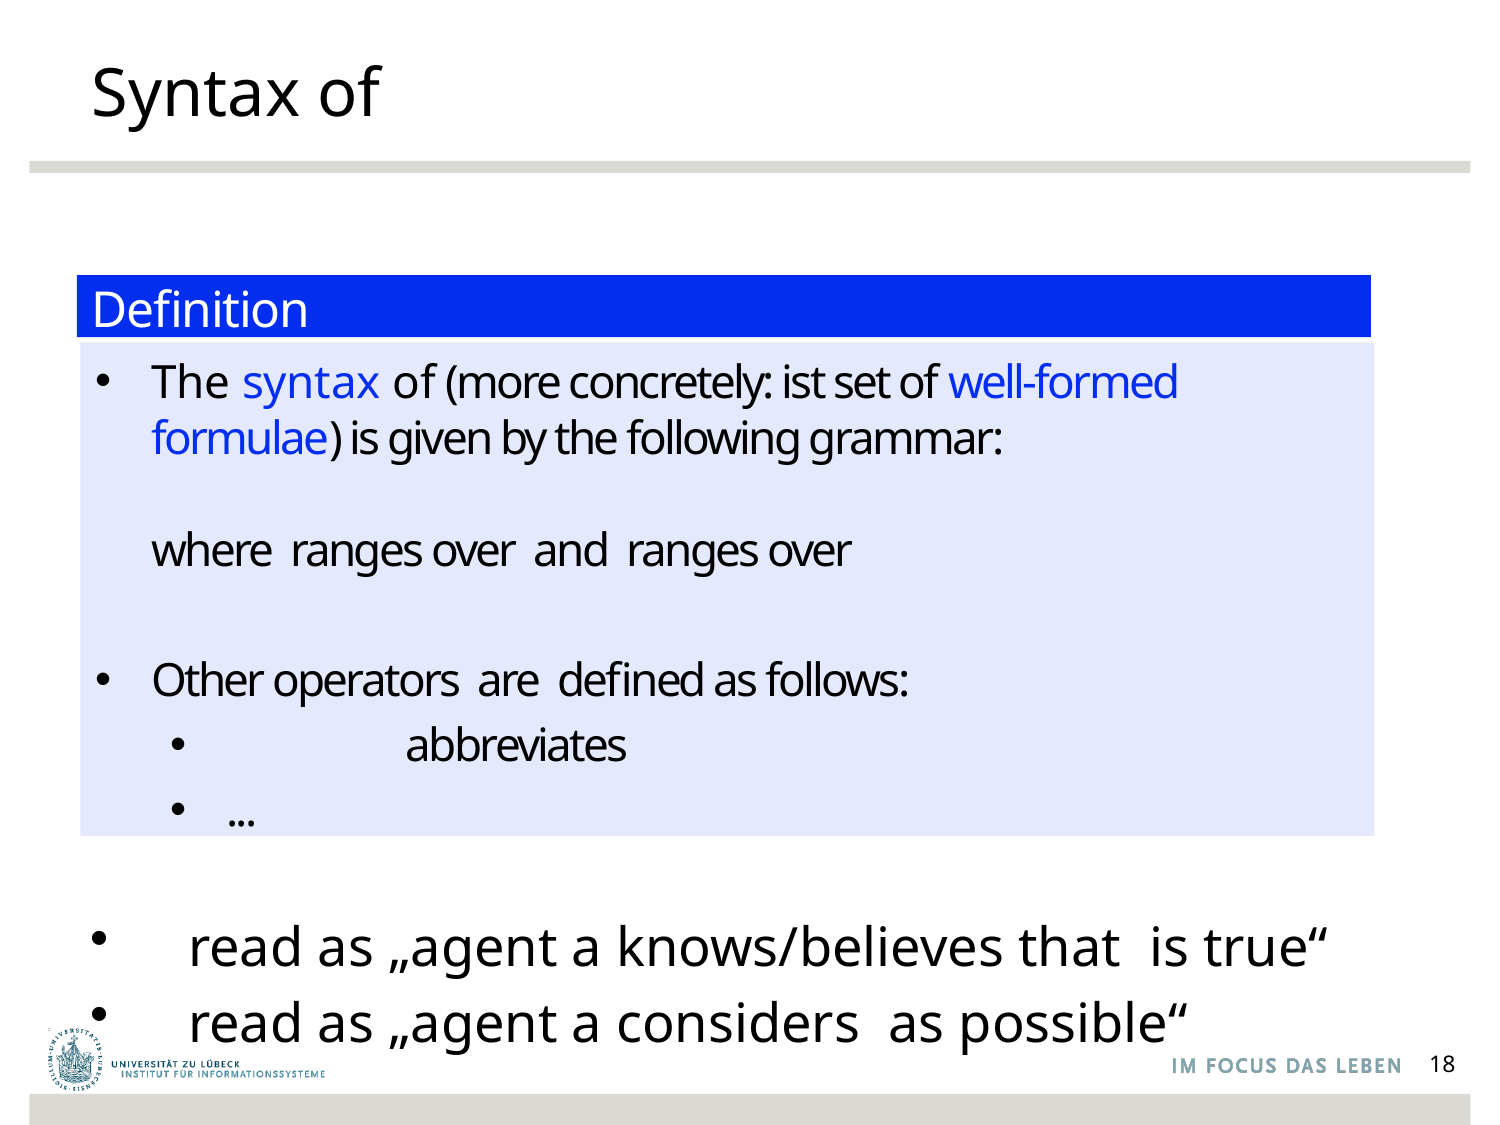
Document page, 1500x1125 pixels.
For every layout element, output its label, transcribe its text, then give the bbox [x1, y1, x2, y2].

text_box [76, 274, 1375, 847]
picture [1173, 1058, 1305, 1073]
slide_number 18 [1305, 1050, 1471, 1083]
